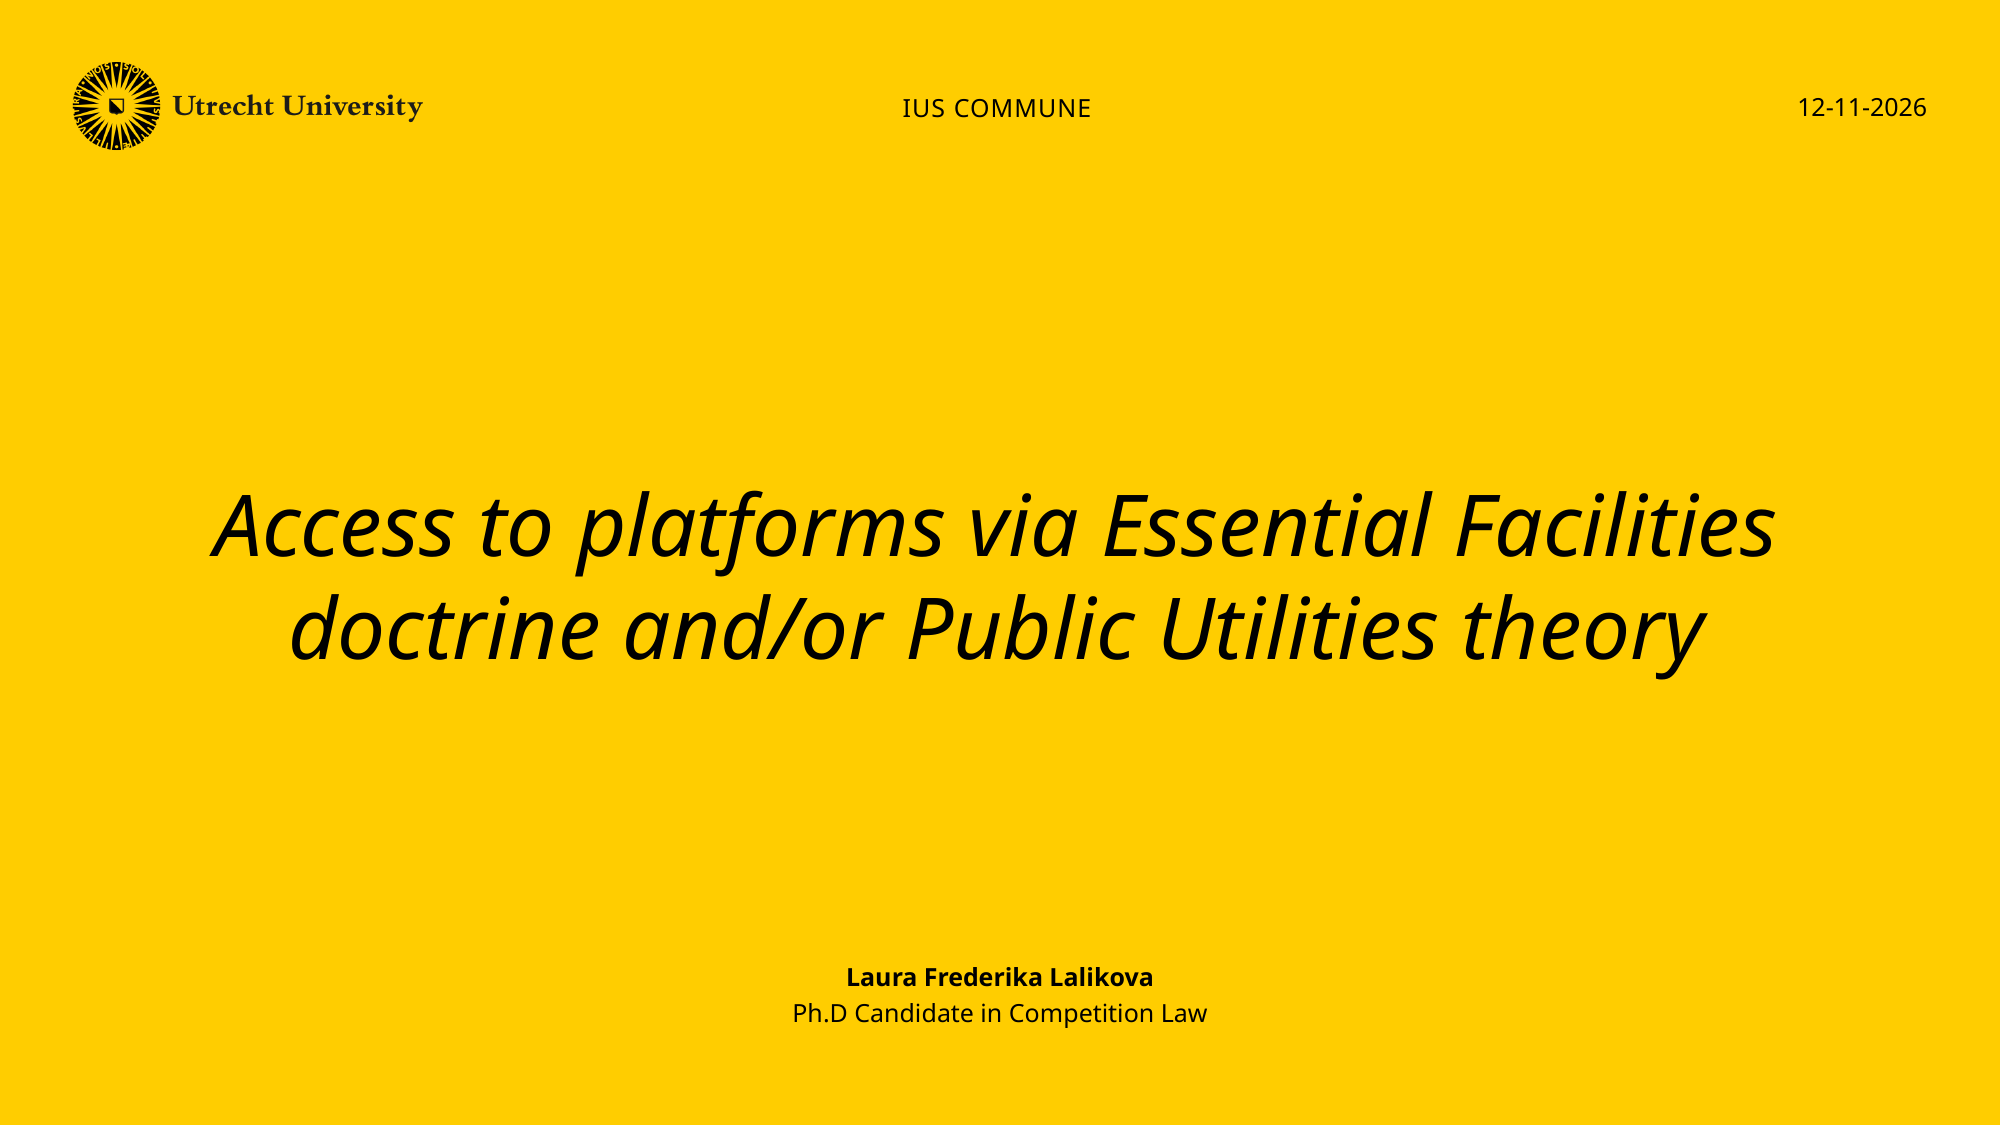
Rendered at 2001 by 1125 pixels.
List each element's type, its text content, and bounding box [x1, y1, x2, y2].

list Ius commune [422, 82, 1573, 120]
title Access to platforms via Essential Facilities doctrine and/or Public Utilities theory [64, 196, 1931, 952]
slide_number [1638, 84, 1942, 120]
list Laura Frederika Lalikova [586, 952, 1414, 987]
list Ph.D Candidate in Competition Law [586, 987, 1414, 1032]
picture [0, 0, 526, 208]
